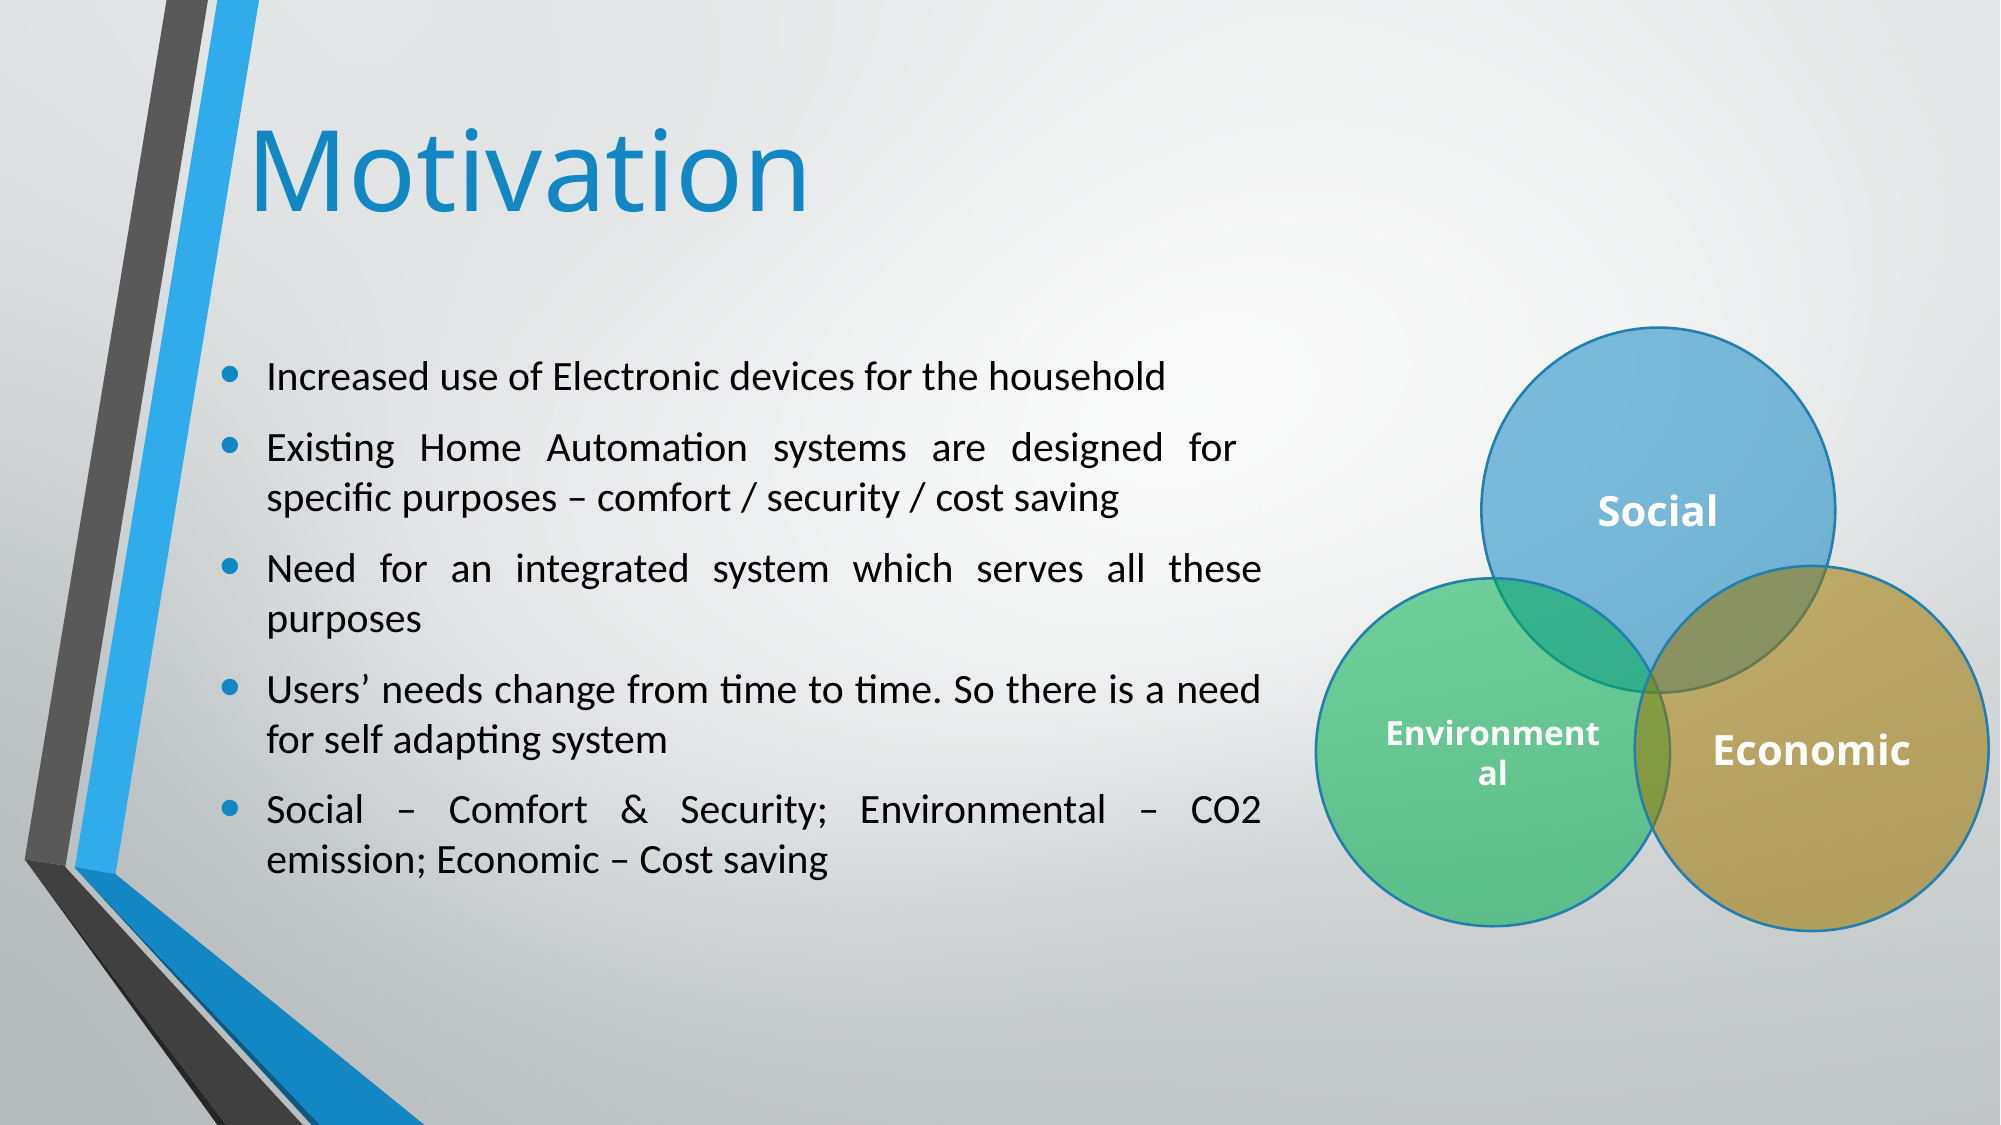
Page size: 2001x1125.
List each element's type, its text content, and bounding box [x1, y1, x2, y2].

list Increased use of Electronic devices for the household Existing Home Automation systems are designed for specific purposes – comfort / security / cost saving Need for an integrated system which serves all these purposes Users’ needs change from time to time. So there is a need for self adapting system Social – Comfort & Security; Environmental – CO2 emission; Economic – Cost saving [204, 300, 1278, 932]
text_box Economic [1633, 564, 1990, 933]
title Motivation [0, 0, 1278, 356]
text_box Social [1480, 326, 1837, 668]
text_box Environmental [1314, 576, 1652, 928]
